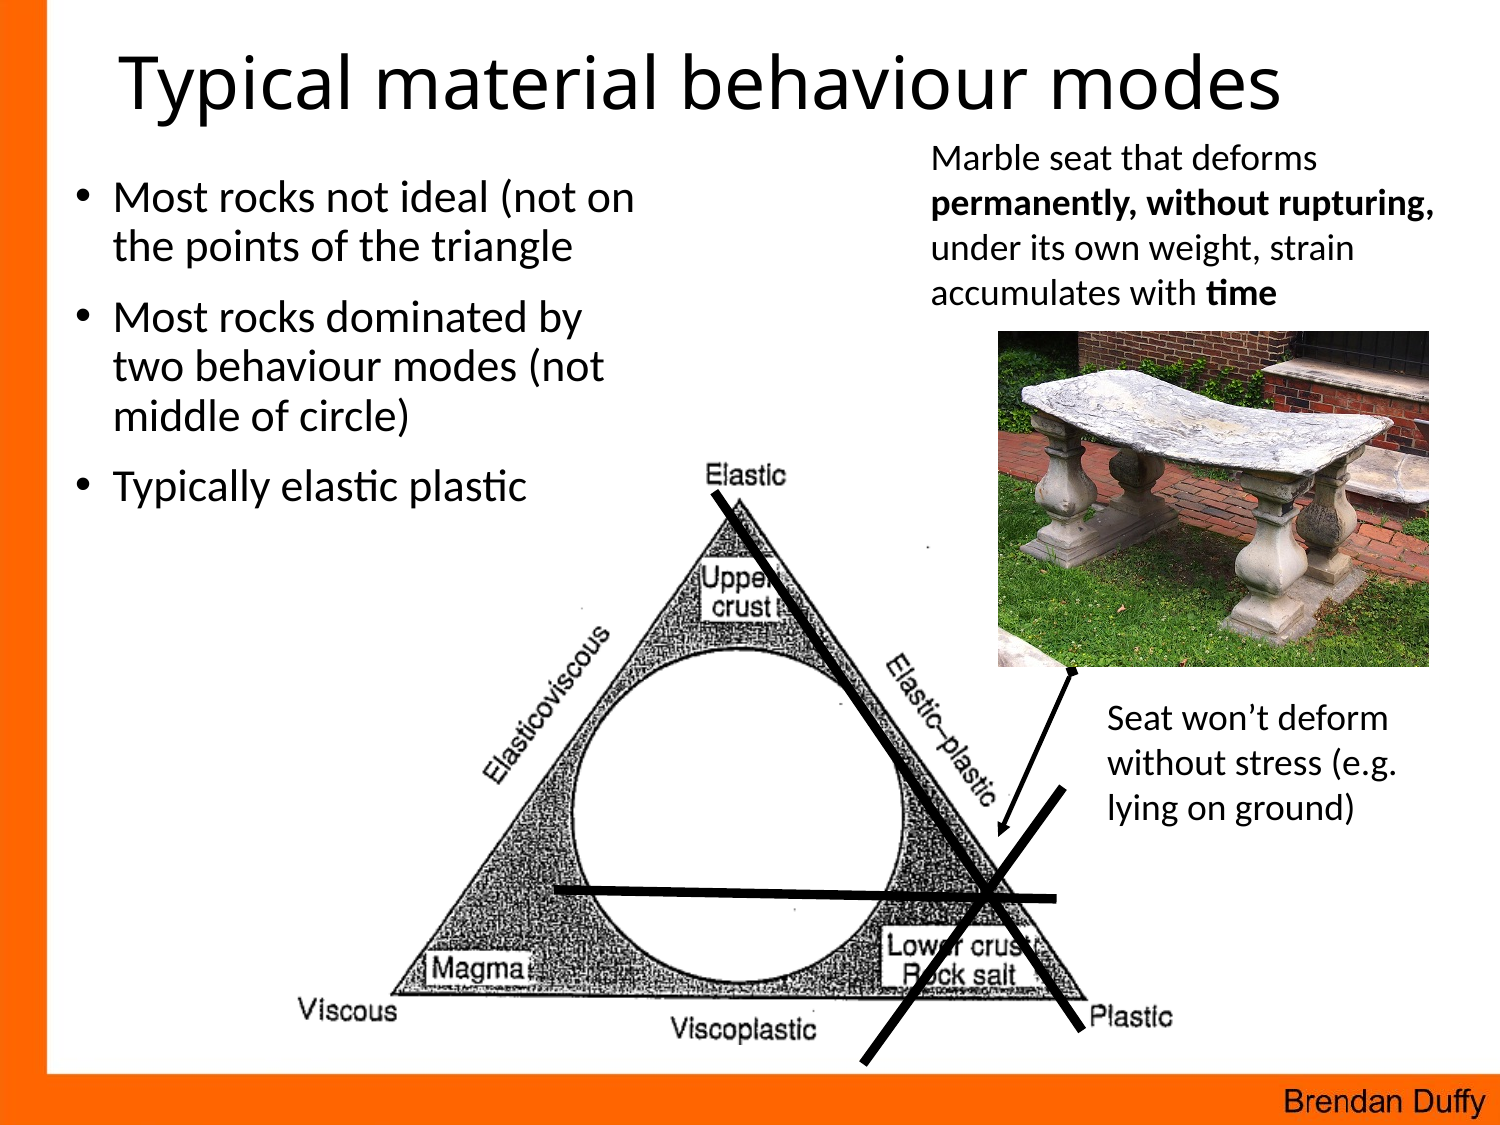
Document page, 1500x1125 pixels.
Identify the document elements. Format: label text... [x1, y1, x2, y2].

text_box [862, 787, 1064, 1064]
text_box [553, 889, 1057, 899]
text_box Marble seat that deforms permanently, without rupturing, under its own weight, strain accumulates with time [915, 126, 1465, 321]
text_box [714, 491, 1083, 1031]
picture [0, 0, 1500, 1125]
title Typical material behaviour modes [103, 14, 1397, 157]
list Most rocks not ideal (not on the points of the triangle Most rocks dominated by two behaviour modes (not middle of circle) Typically elastic plastic [60, 165, 661, 574]
text_box Seat won’t deform without stress (e.g. lying on ground) [1176, 685, 1465, 836]
